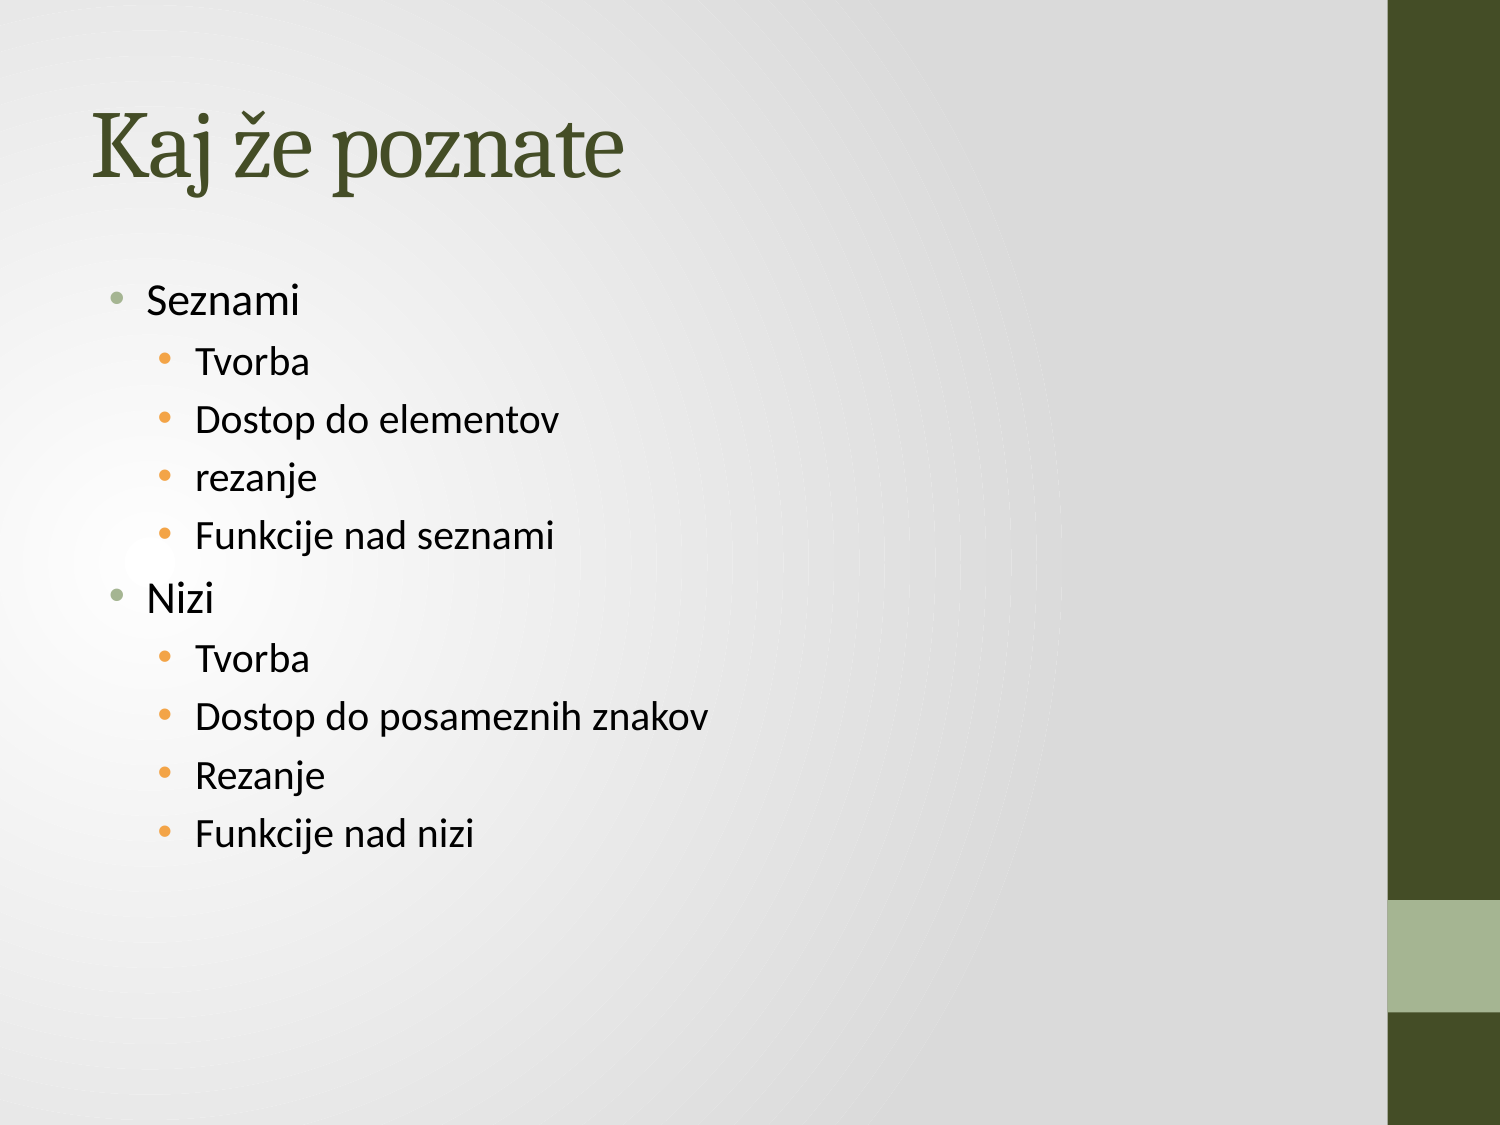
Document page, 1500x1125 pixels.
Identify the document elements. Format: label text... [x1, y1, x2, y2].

list Seznami Tvorba Dostop do elementov rezanje Funkcije nad seznami Nizi Tvorba Dostop do posameznih znakov Rezanje Funkcije nad nizi [75, 262, 1325, 1050]
title Kaj že poznate [75, 45, 1325, 233]
